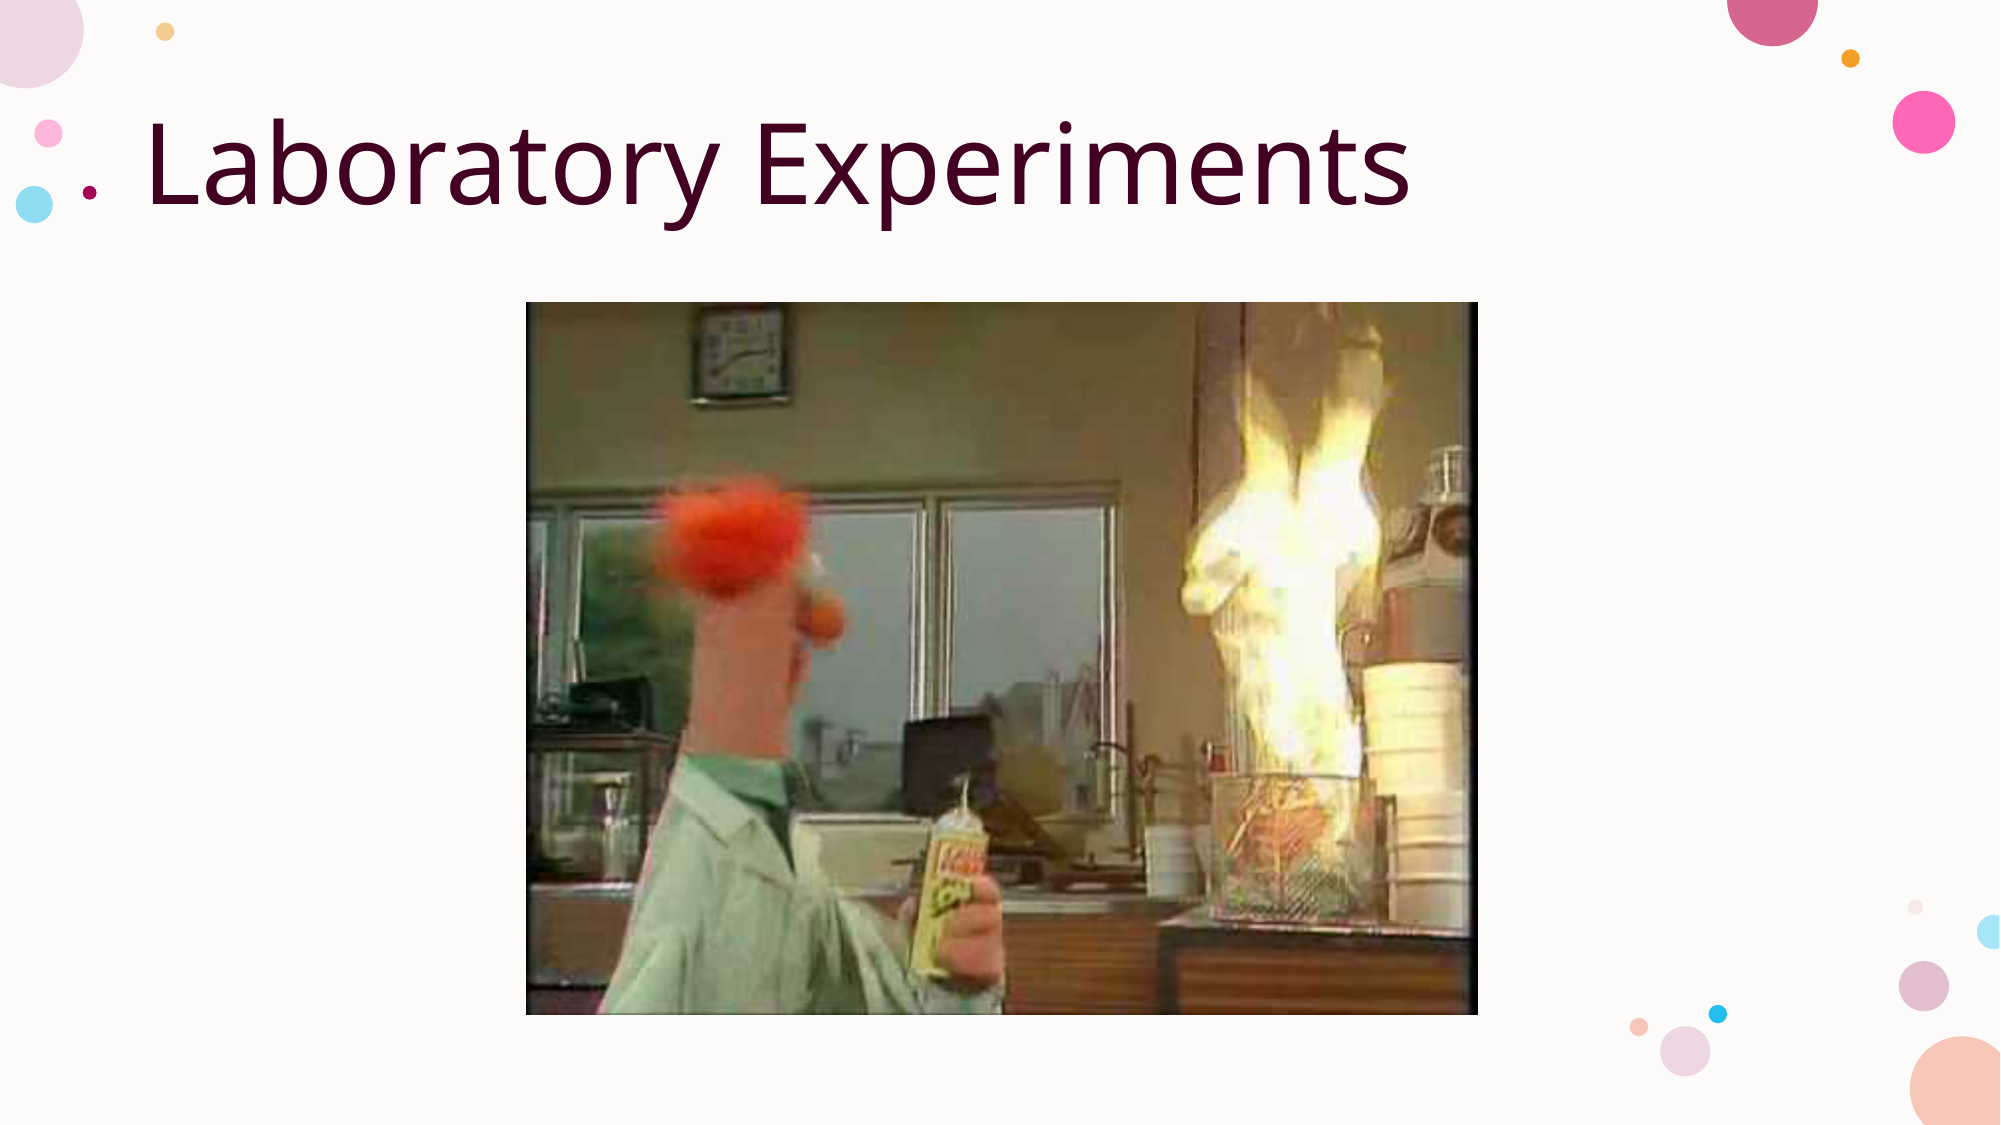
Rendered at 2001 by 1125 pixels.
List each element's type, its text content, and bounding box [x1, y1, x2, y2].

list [525, 301, 1478, 1016]
title Laboratory Experiments [127, 59, 1877, 278]
